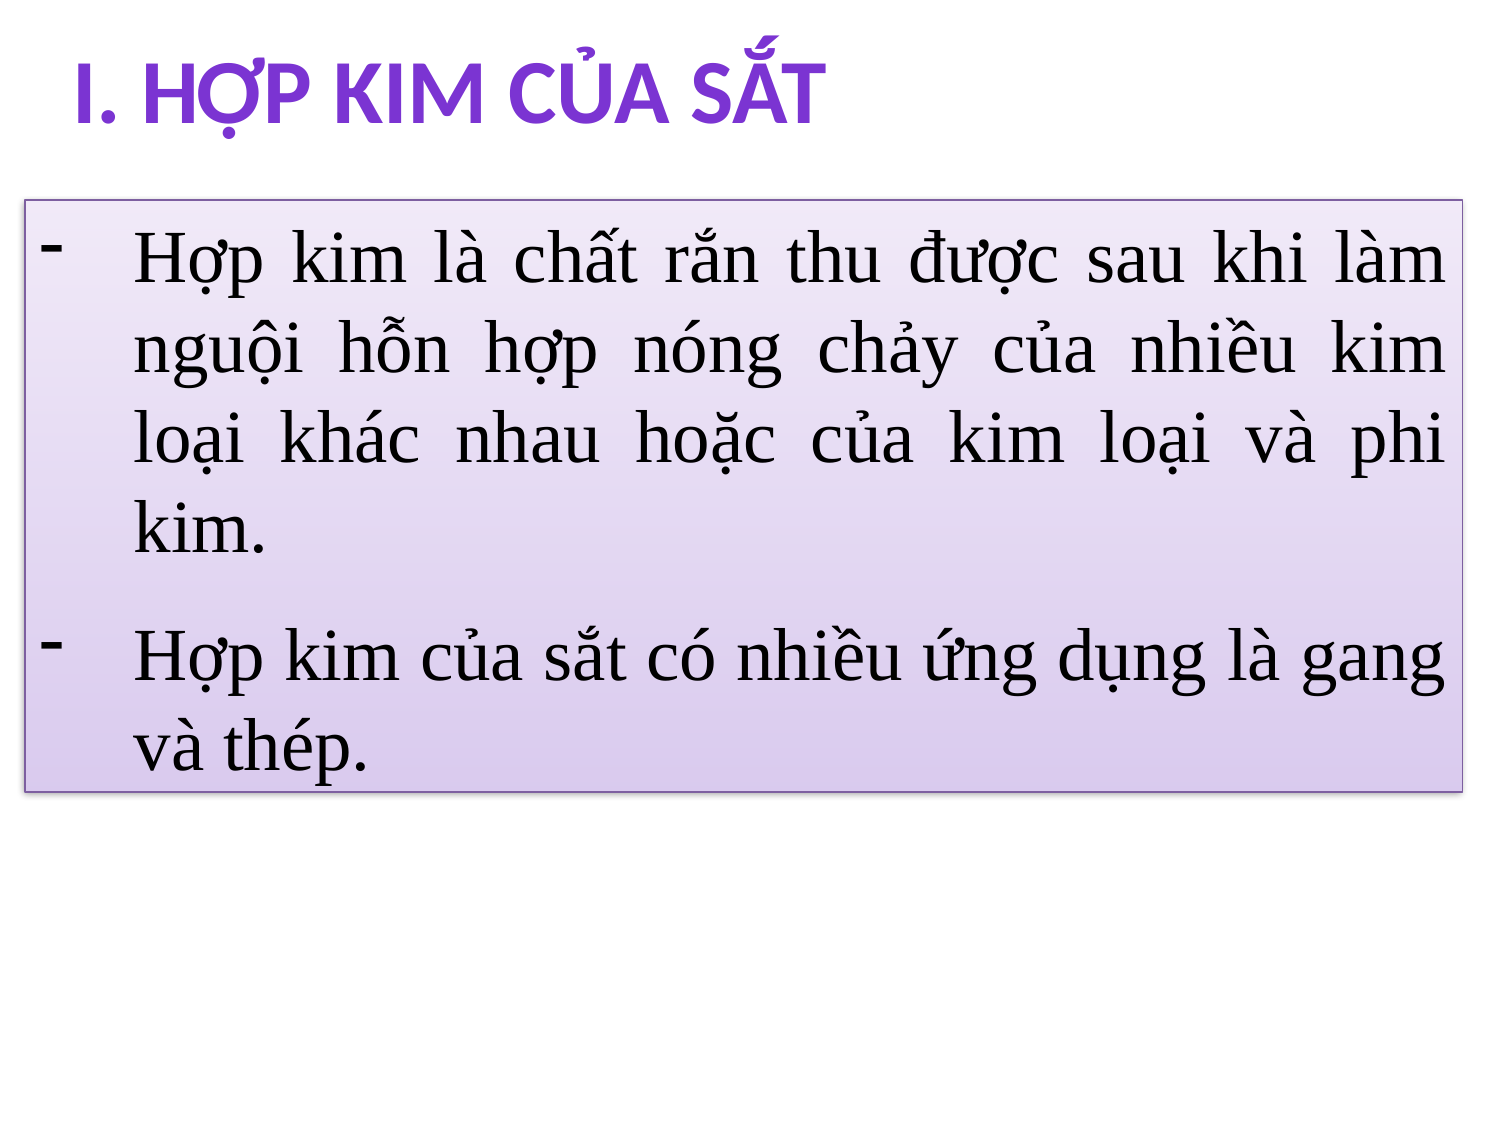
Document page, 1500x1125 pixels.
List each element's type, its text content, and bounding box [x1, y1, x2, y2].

text_box I. HỢP KIM CỦA SẮT [24, 24, 875, 163]
text_box Hợp kim là chất rắn thu được sau khi làm nguội hỗn hợp nóng chảy của nhiều kim loại khác nhau hoặc của kim loại và phi kim. Hợp kim của sắt có nhiều ứng dụng là gang và thép. [24, 199, 1463, 793]
